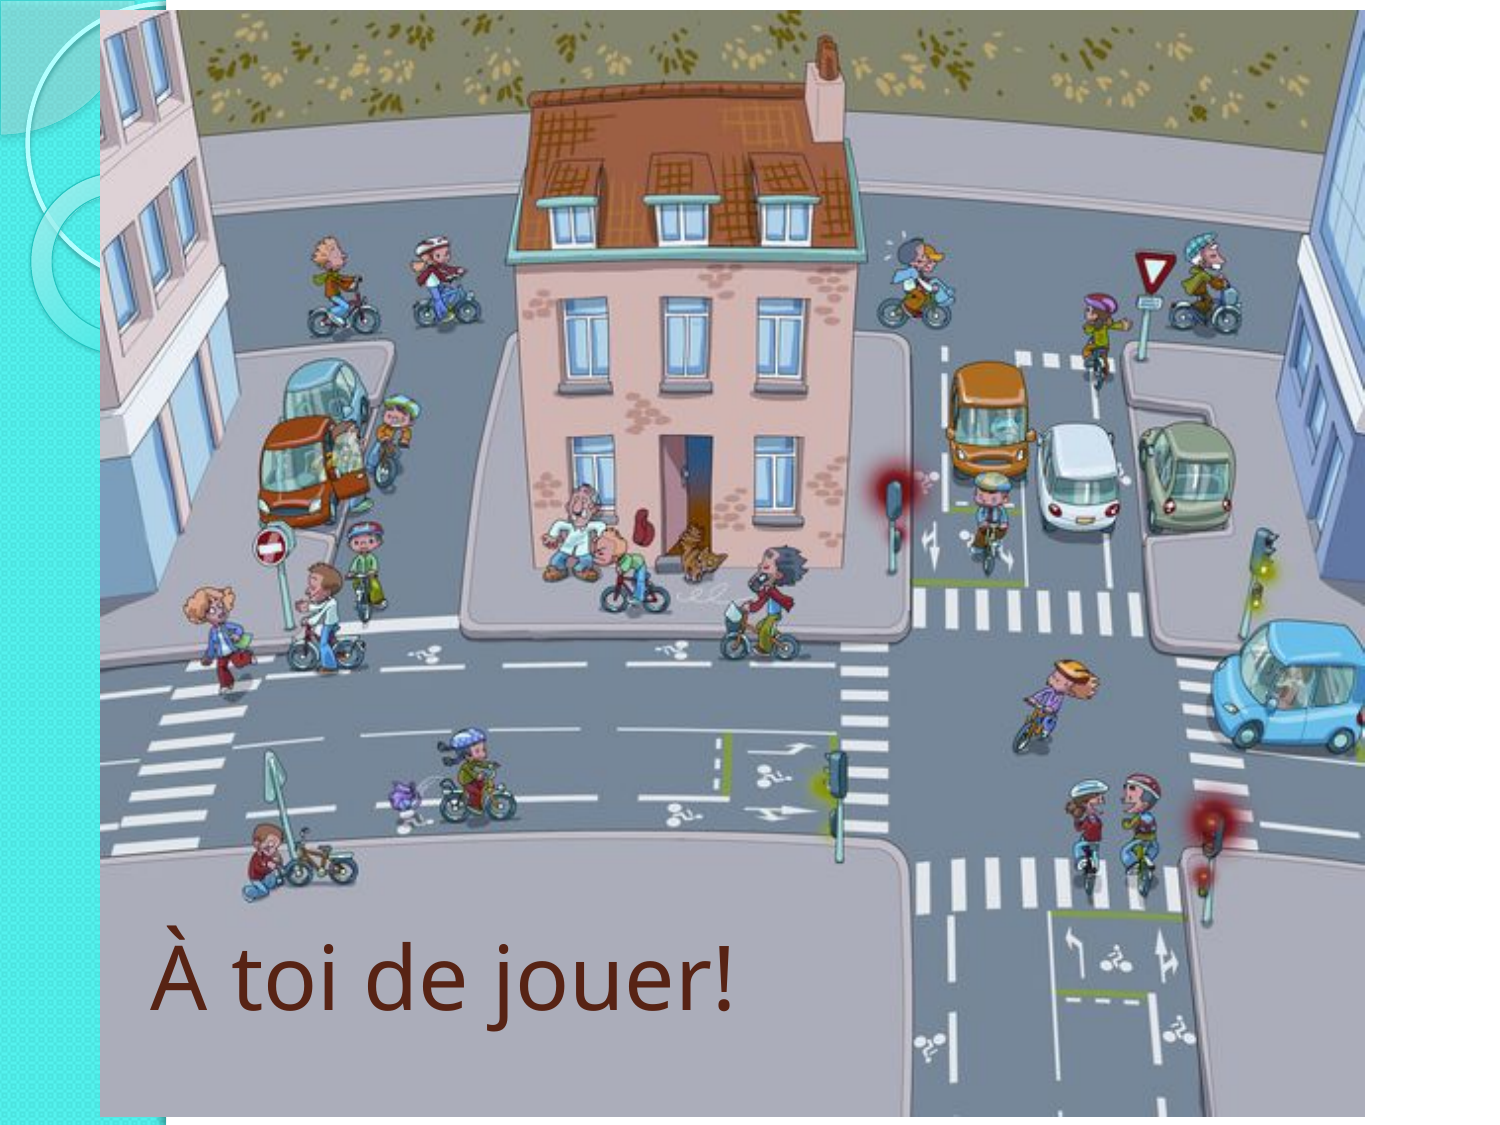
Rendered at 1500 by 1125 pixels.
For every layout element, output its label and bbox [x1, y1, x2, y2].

list [100, 10, 1365, 1117]
